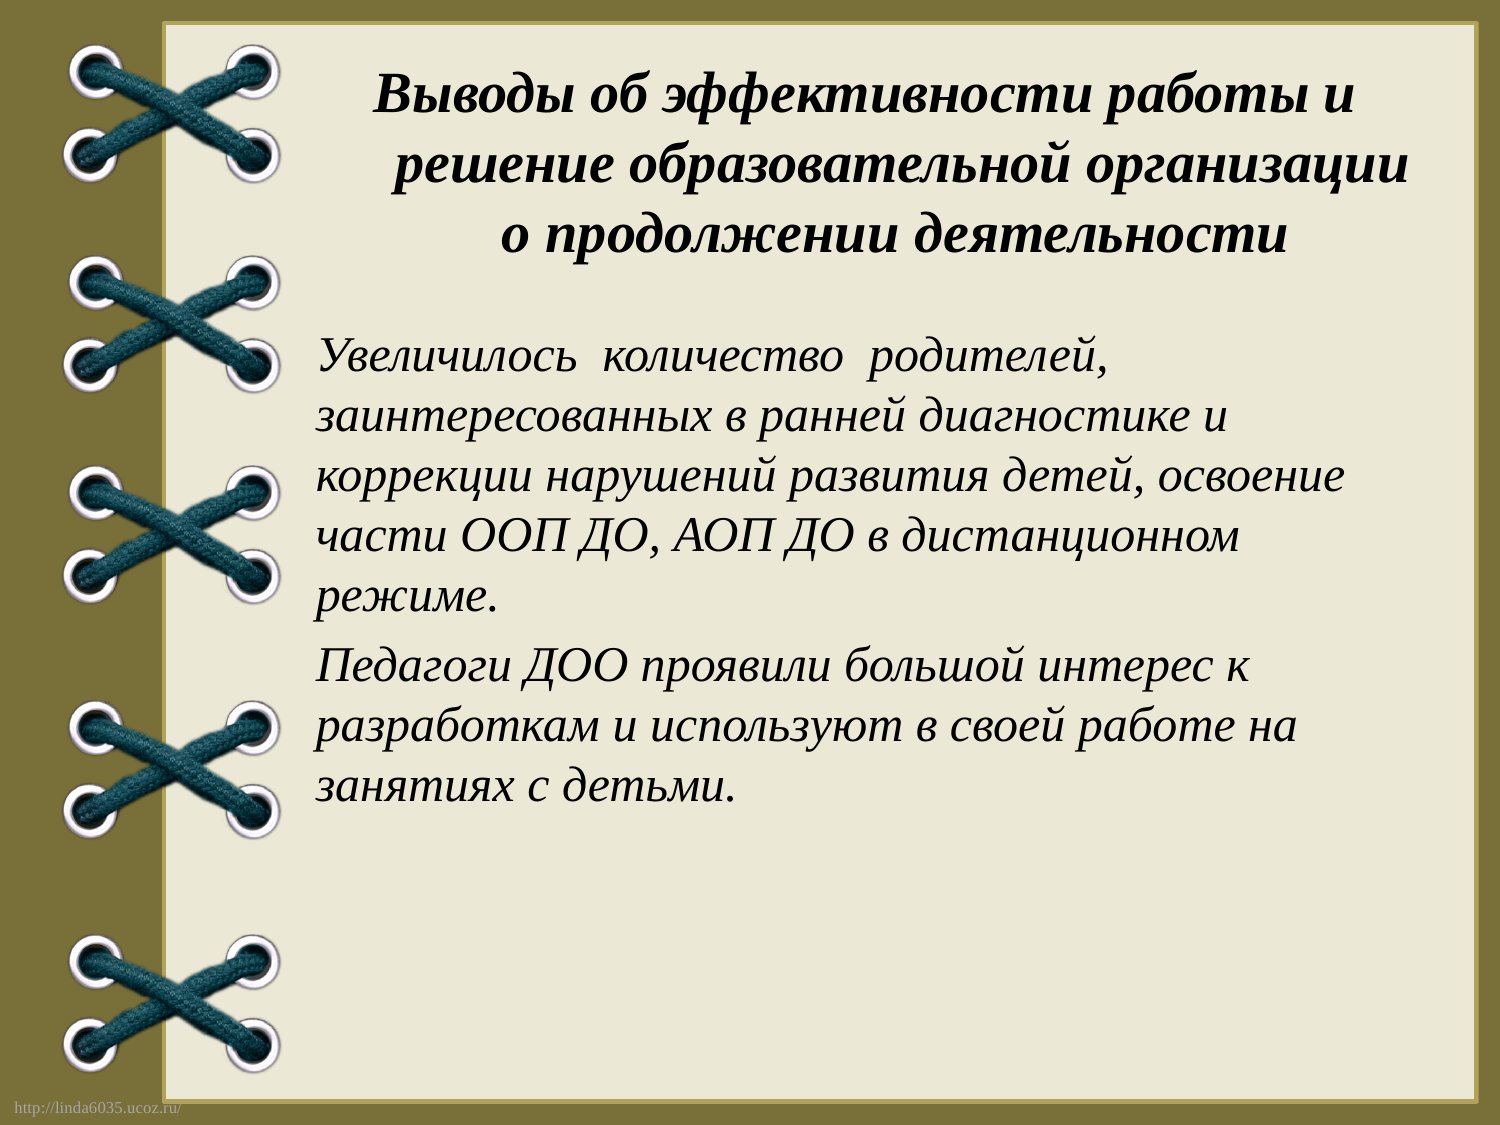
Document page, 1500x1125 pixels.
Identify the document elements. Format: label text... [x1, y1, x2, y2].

title Выводы об эффективности работы и решение образовательной организации о продолжении деятельности [301, 46, 1430, 350]
picture [46, 691, 297, 848]
picture [46, 456, 297, 613]
picture [46, 246, 297, 402]
list Увеличилось количество родителей, заинтересованных в ранней диагностике и коррекции нарушений развития детей, освоение части ООП ДО, АОП ДО в дистанционном режиме. Педагоги ДОО проявили большой интерес к разработкам и используют в своей работе на занятиях с детьми. [301, 314, 1424, 1032]
picture [46, 35, 297, 192]
picture [46, 925, 297, 1082]
